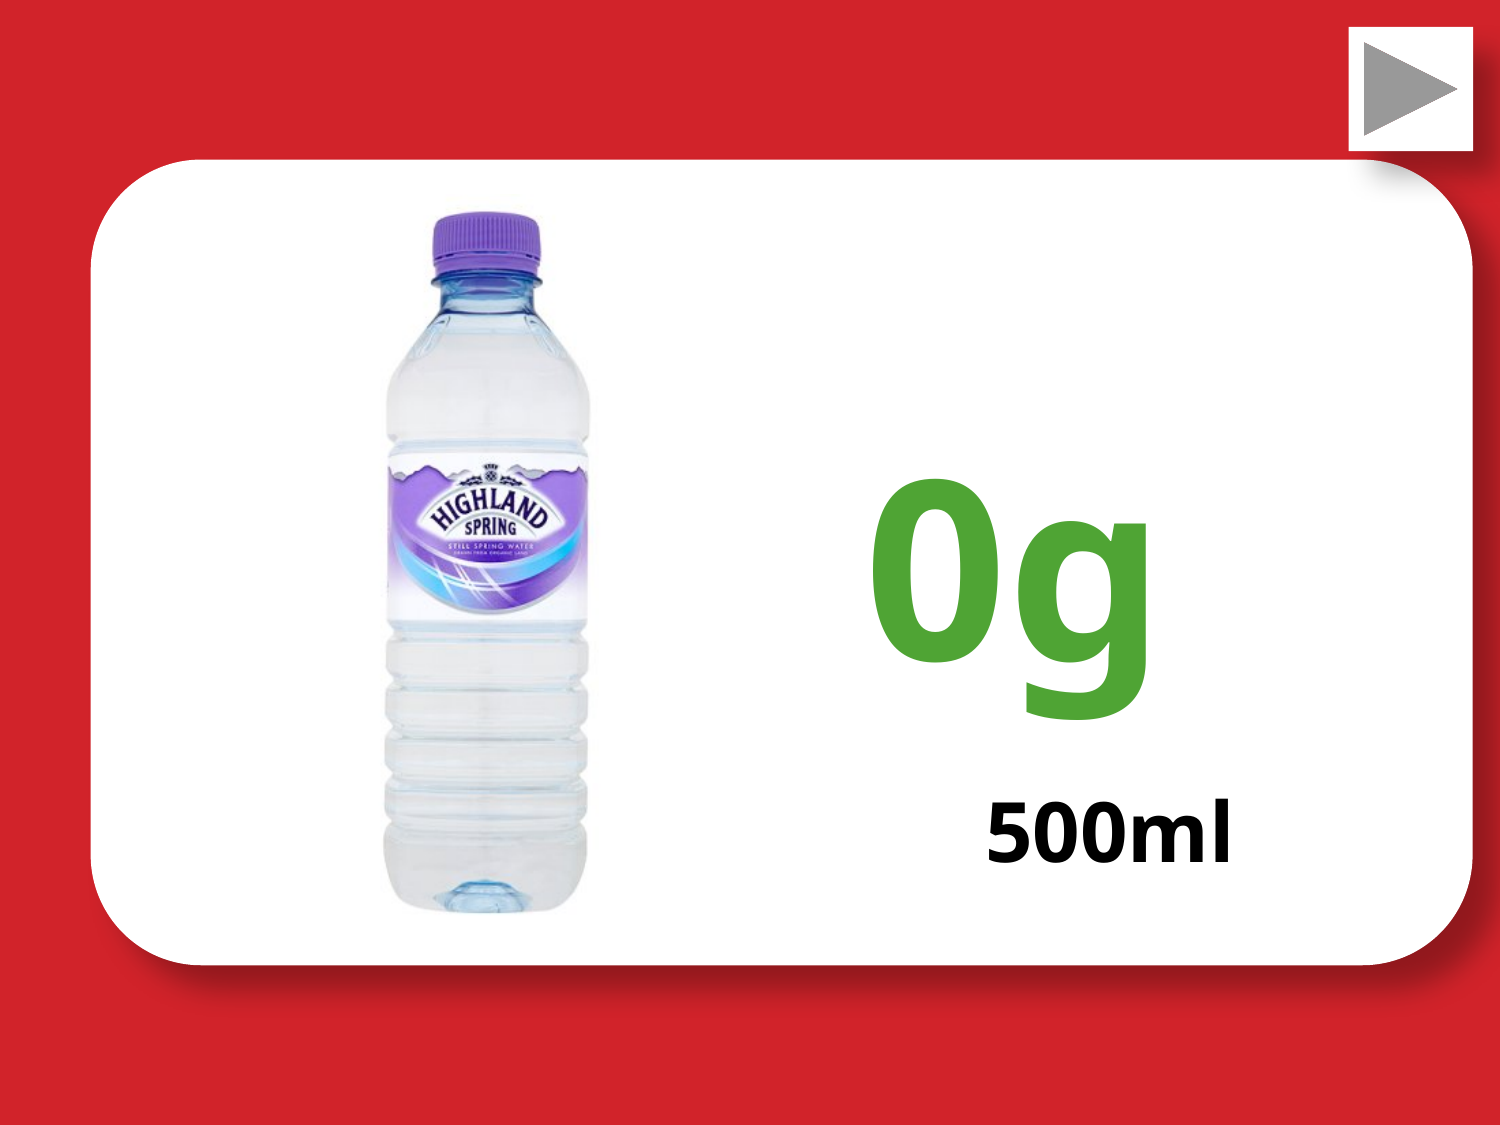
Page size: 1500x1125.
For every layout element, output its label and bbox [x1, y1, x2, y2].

text_box [90, 159, 1473, 966]
text_box [1348, 26, 1474, 152]
